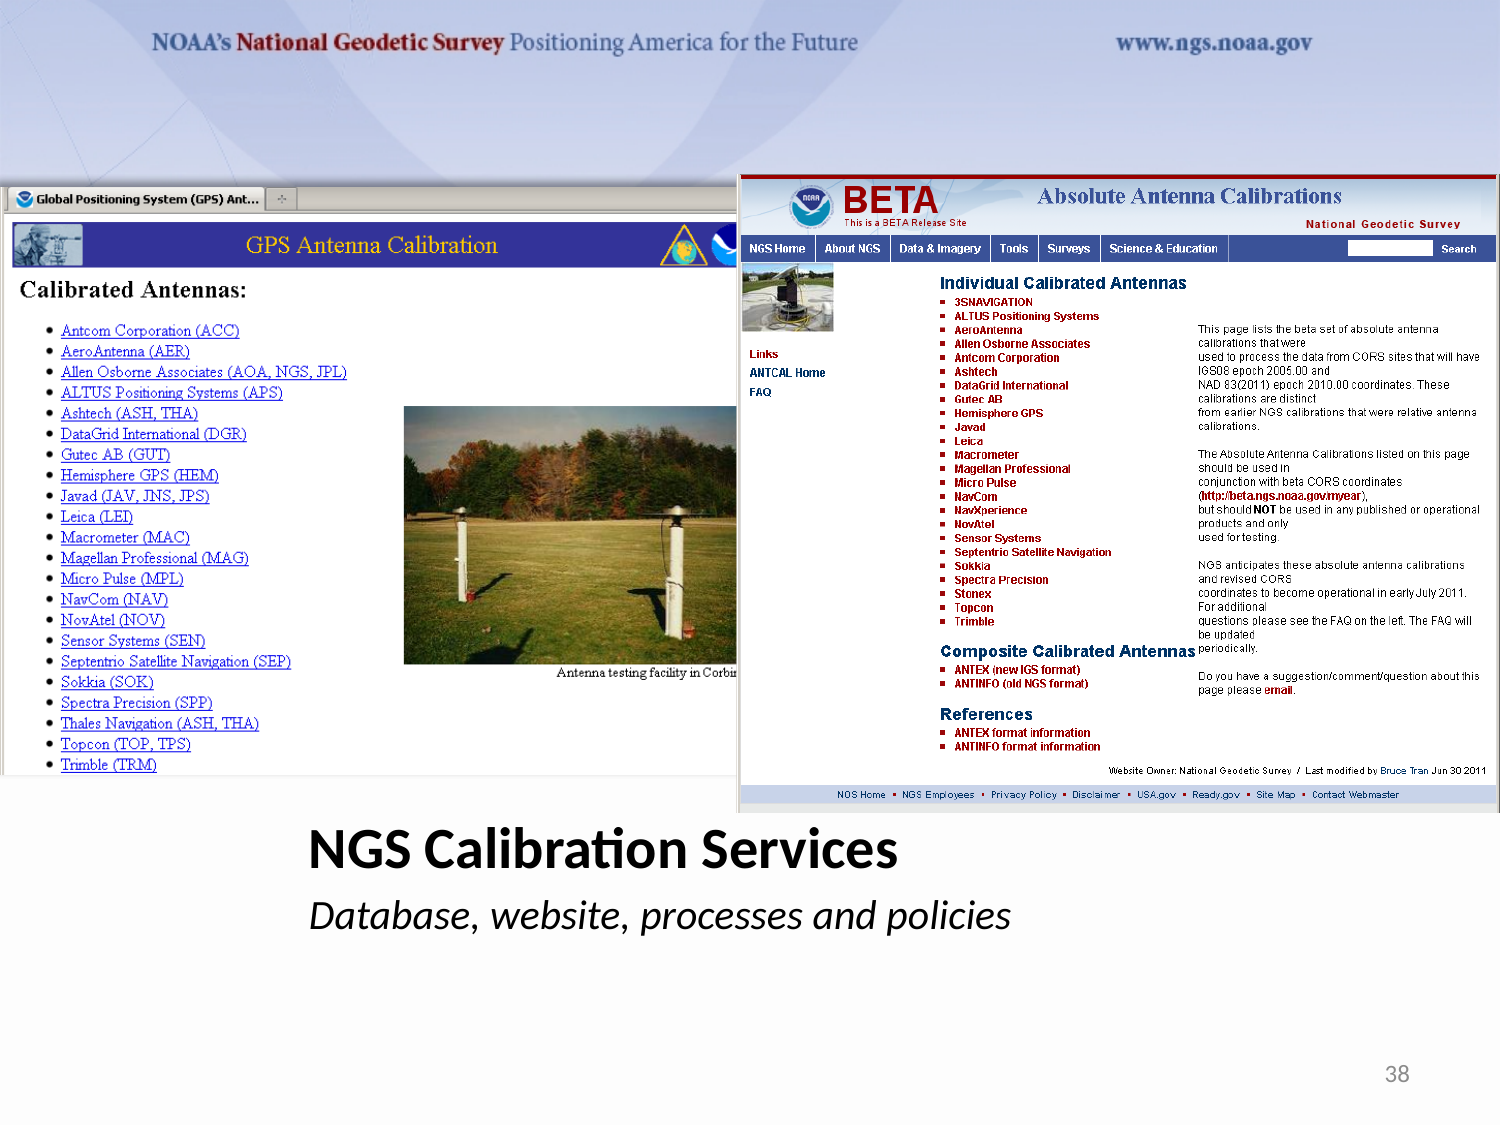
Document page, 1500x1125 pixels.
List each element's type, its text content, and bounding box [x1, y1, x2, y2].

slide_number 38 [1074, 1042, 1425, 1103]
list Database, website, processes and policies [293, 880, 1195, 1013]
title NGS Calibration Services [293, 787, 1195, 880]
picture [0, 0, 1500, 1125]
